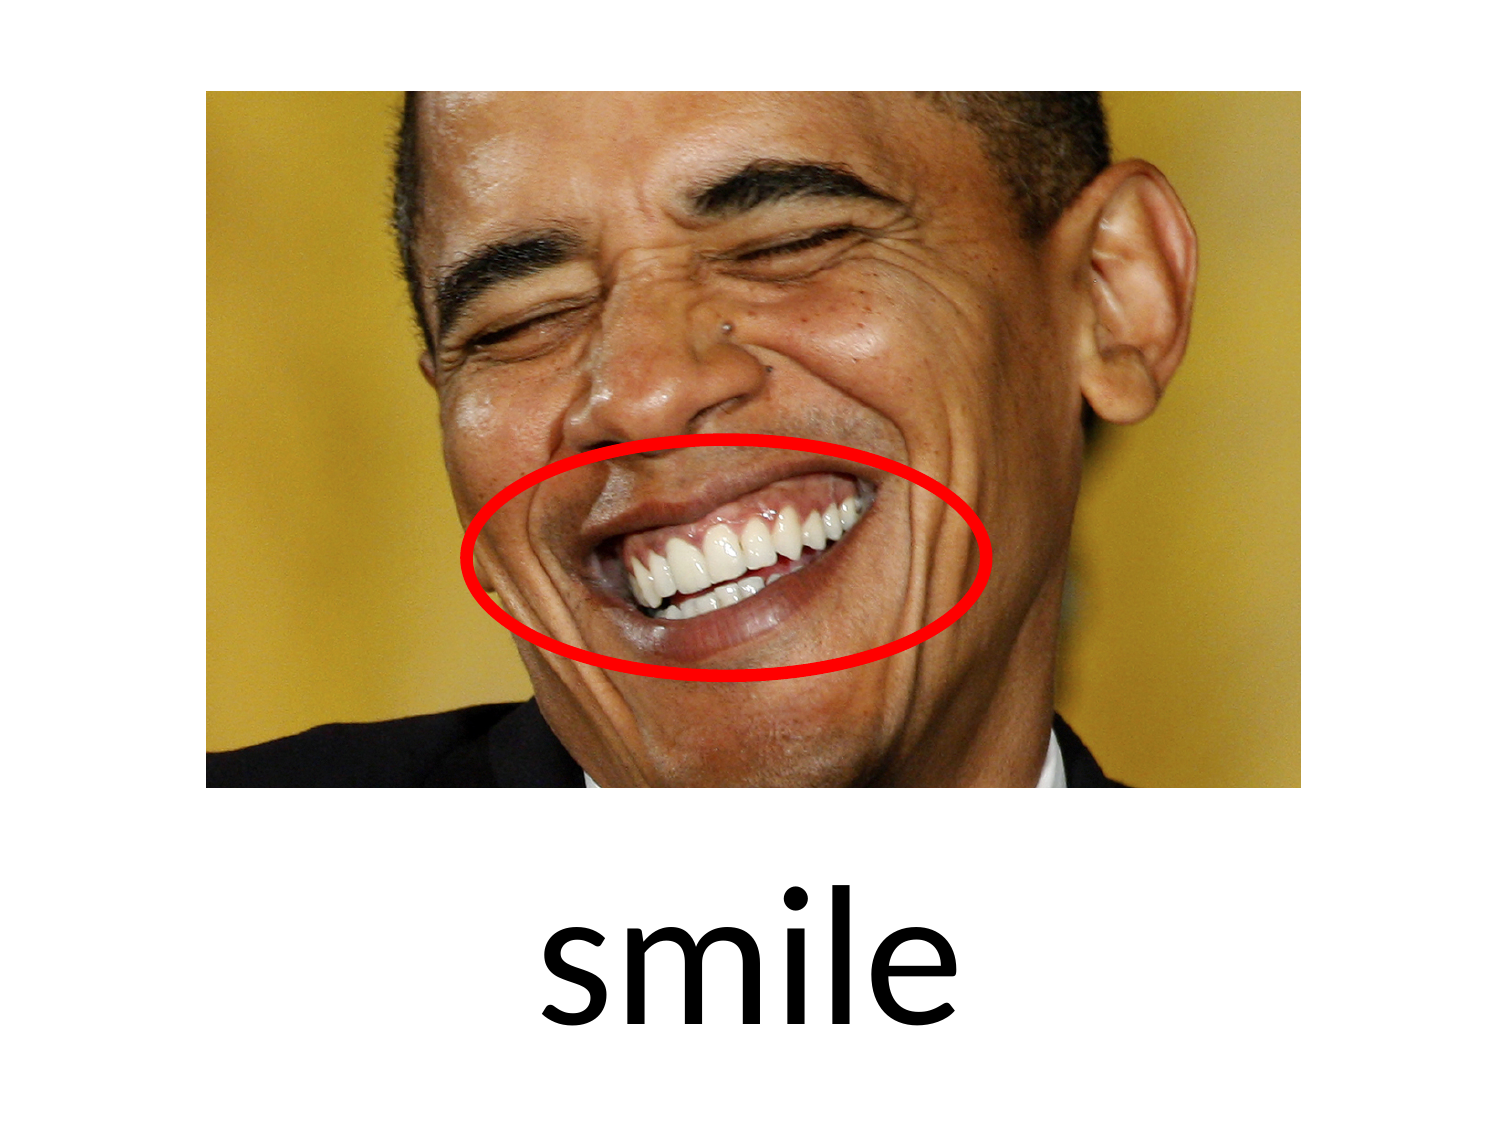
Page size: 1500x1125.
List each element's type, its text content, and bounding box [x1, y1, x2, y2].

picture [206, 91, 1301, 788]
text_box smile [64, 817, 1436, 1073]
